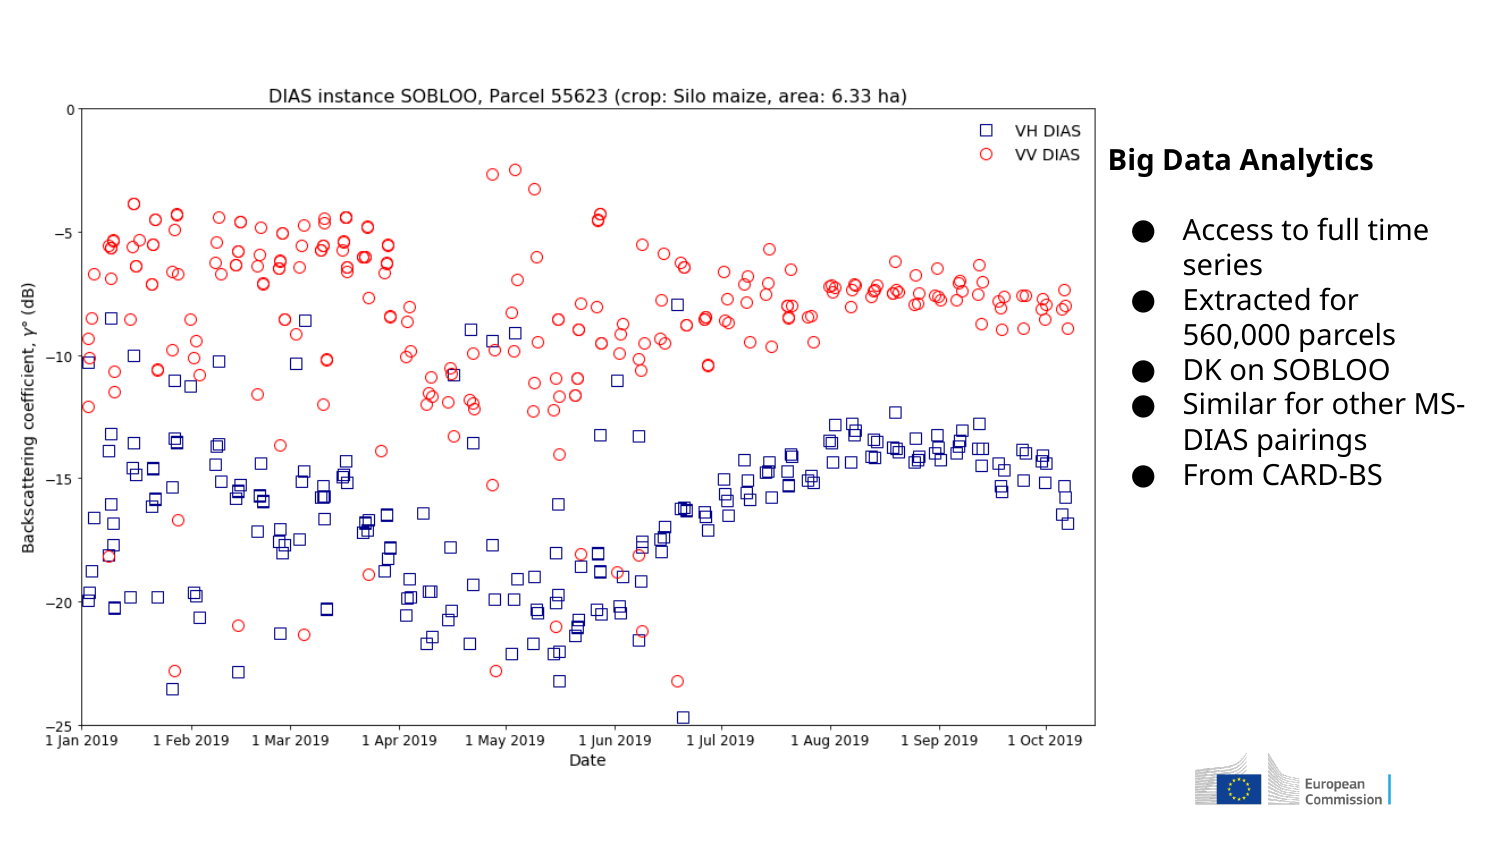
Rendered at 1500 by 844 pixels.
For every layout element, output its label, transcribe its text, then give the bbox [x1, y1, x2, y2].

text_box Big Data Analytics Access to full time series Extracted for 560,000 parcels DK on SOBLOO Similar for other MS-DIAS pairings From CARD-BS [1110, 126, 1485, 528]
picture [1179, 745, 1407, 812]
picture [12, 80, 1106, 777]
